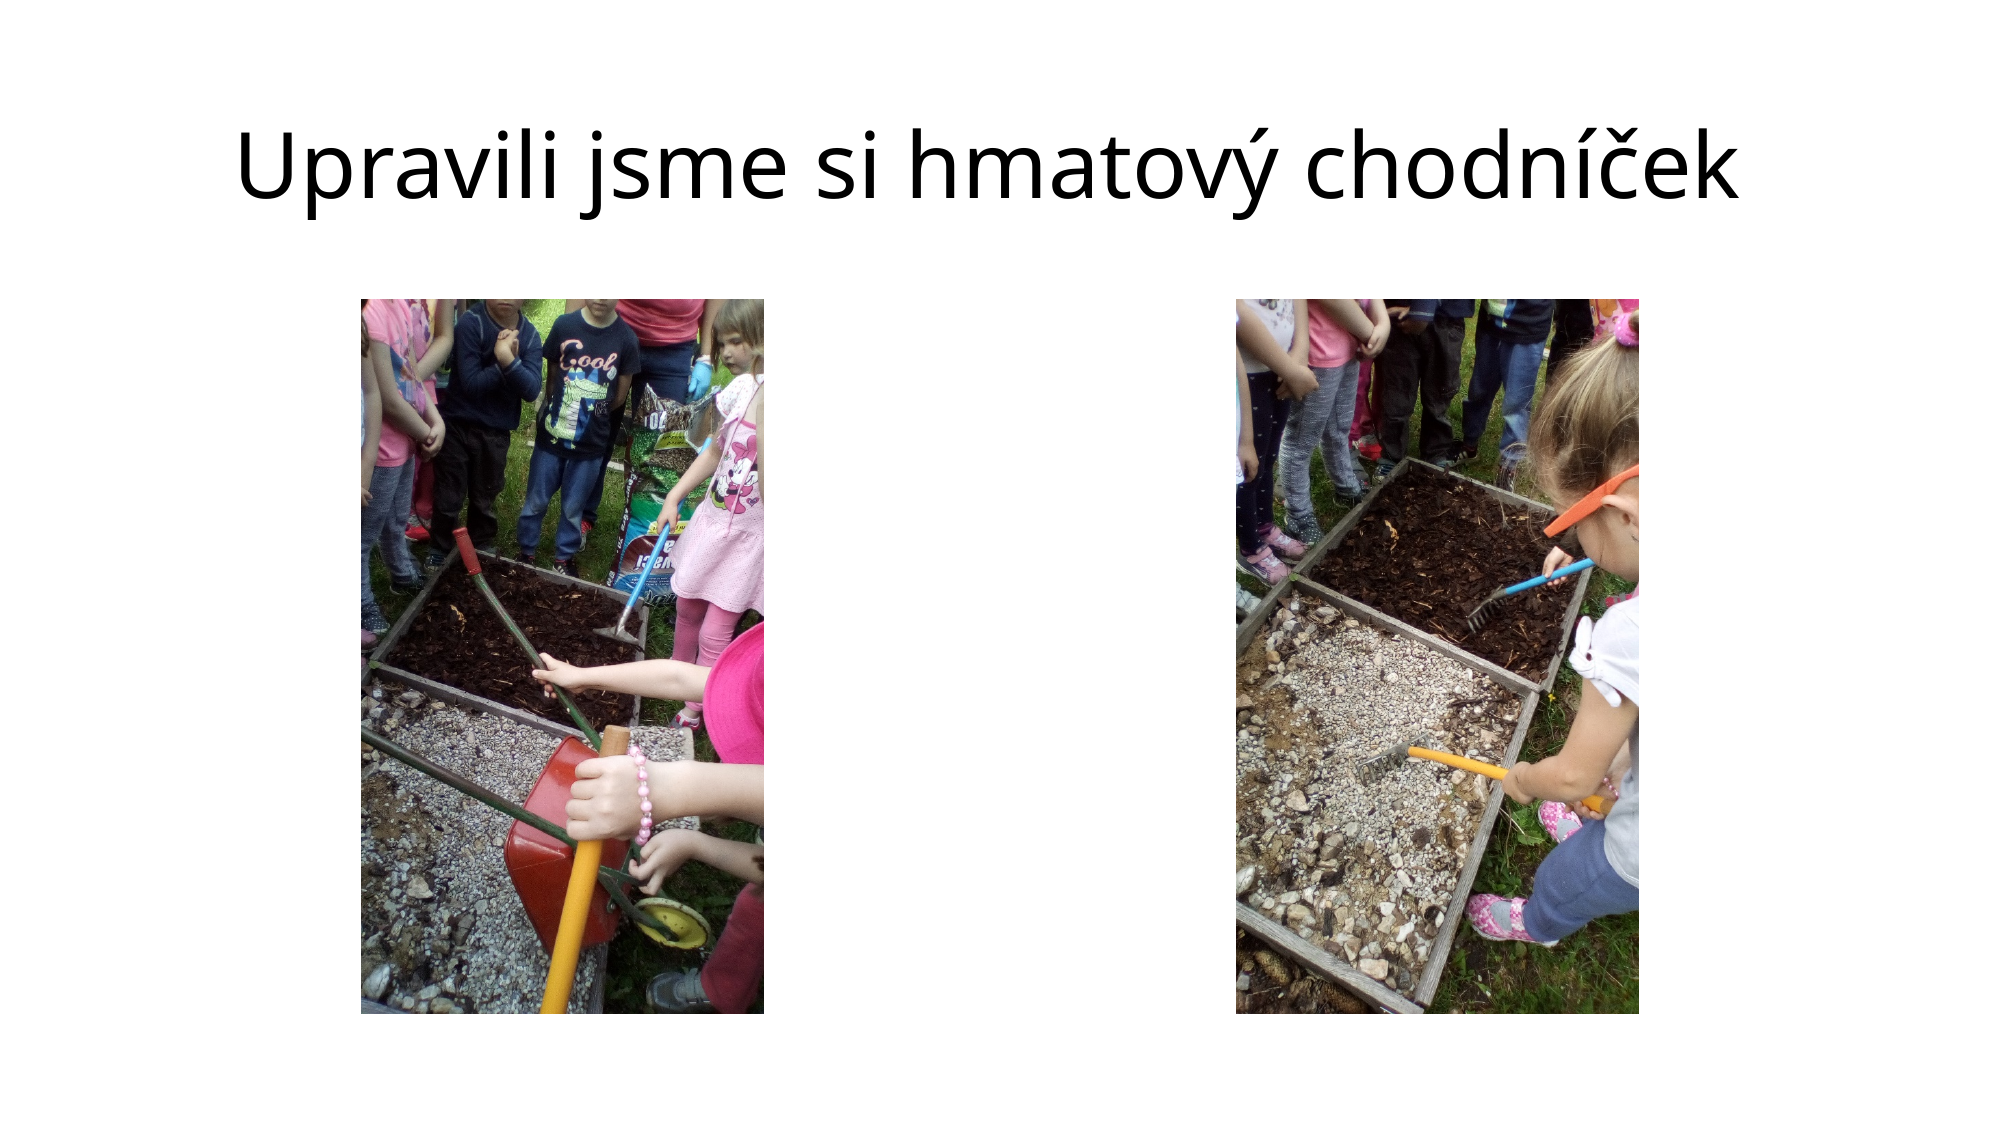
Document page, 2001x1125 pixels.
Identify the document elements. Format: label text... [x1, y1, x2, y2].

title Upravili jsme si hmatový chodníček [137, 59, 1863, 278]
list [361, 299, 764, 1014]
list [1236, 299, 1639, 1014]
